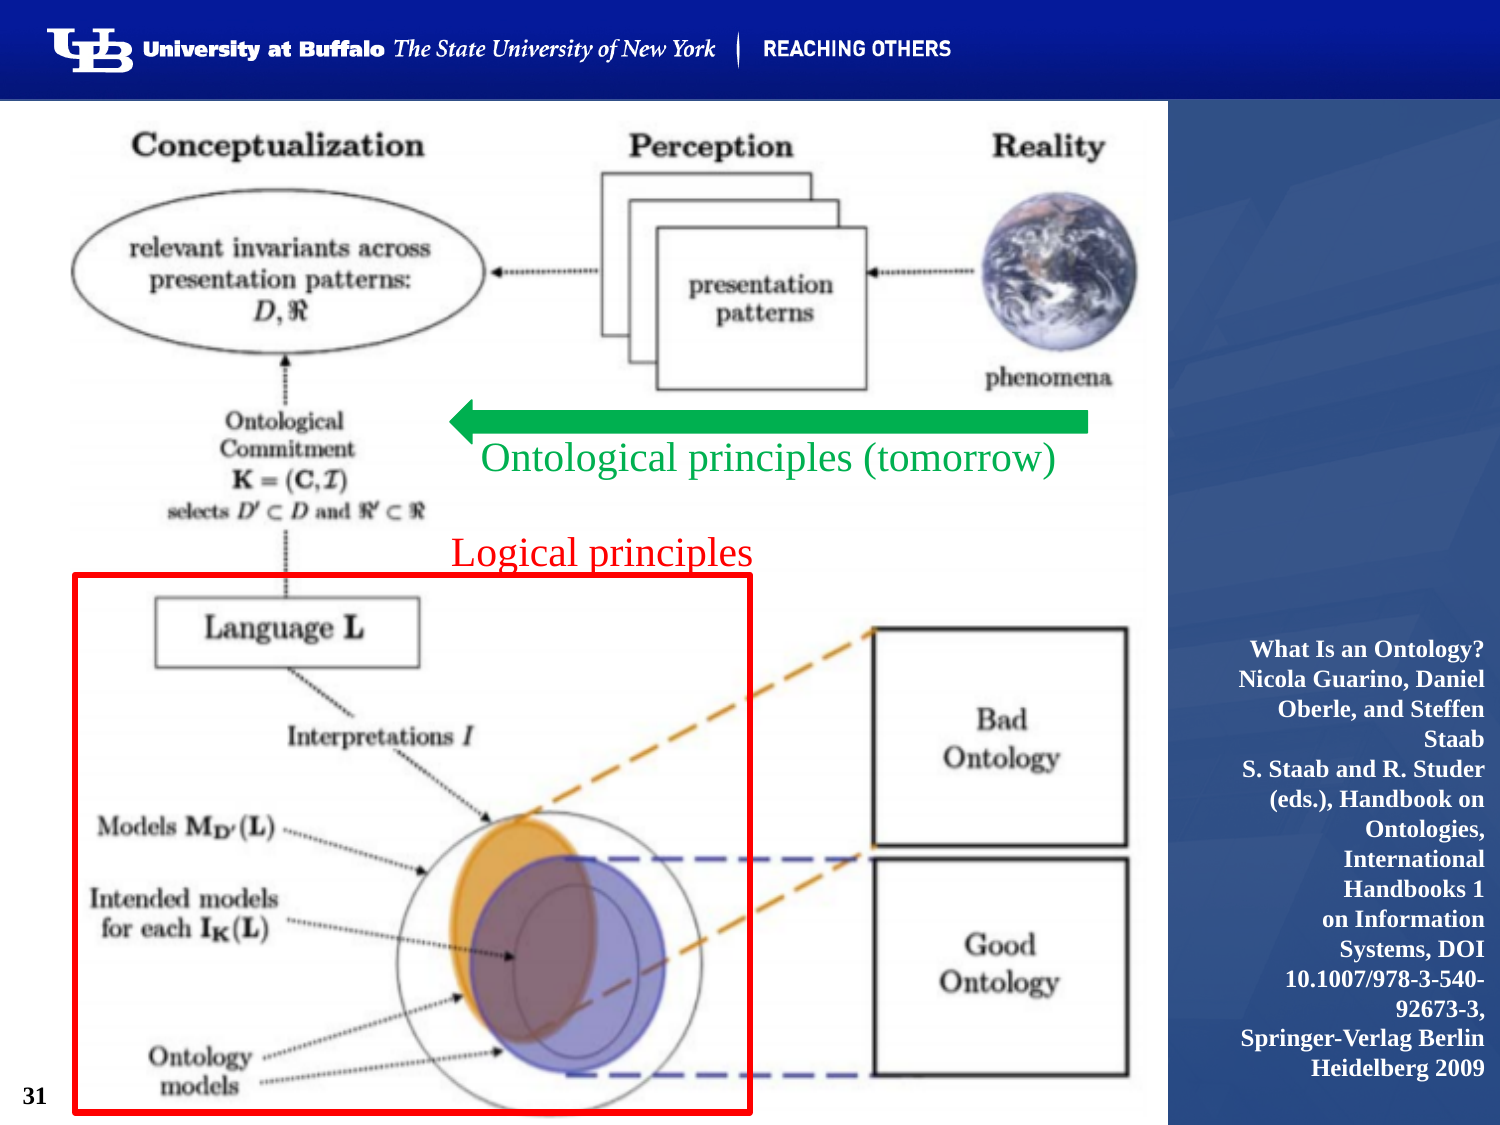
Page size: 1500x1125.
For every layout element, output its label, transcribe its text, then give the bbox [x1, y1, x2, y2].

picture [0, 101, 1168, 1125]
text_box What Is an Ontology? Nicola Guarino, Daniel Oberle, and Steffen Staab S. Staab and R. Studer (eds.), Handbook on Ontologies, International Handbooks 1 on Information Systems, DOI 10.1007/978-3-540-92673-3, Springer-Verlag Berlin Heidelberg 2009 [1218, 625, 1500, 1090]
picture [0, 0, 1500, 99]
